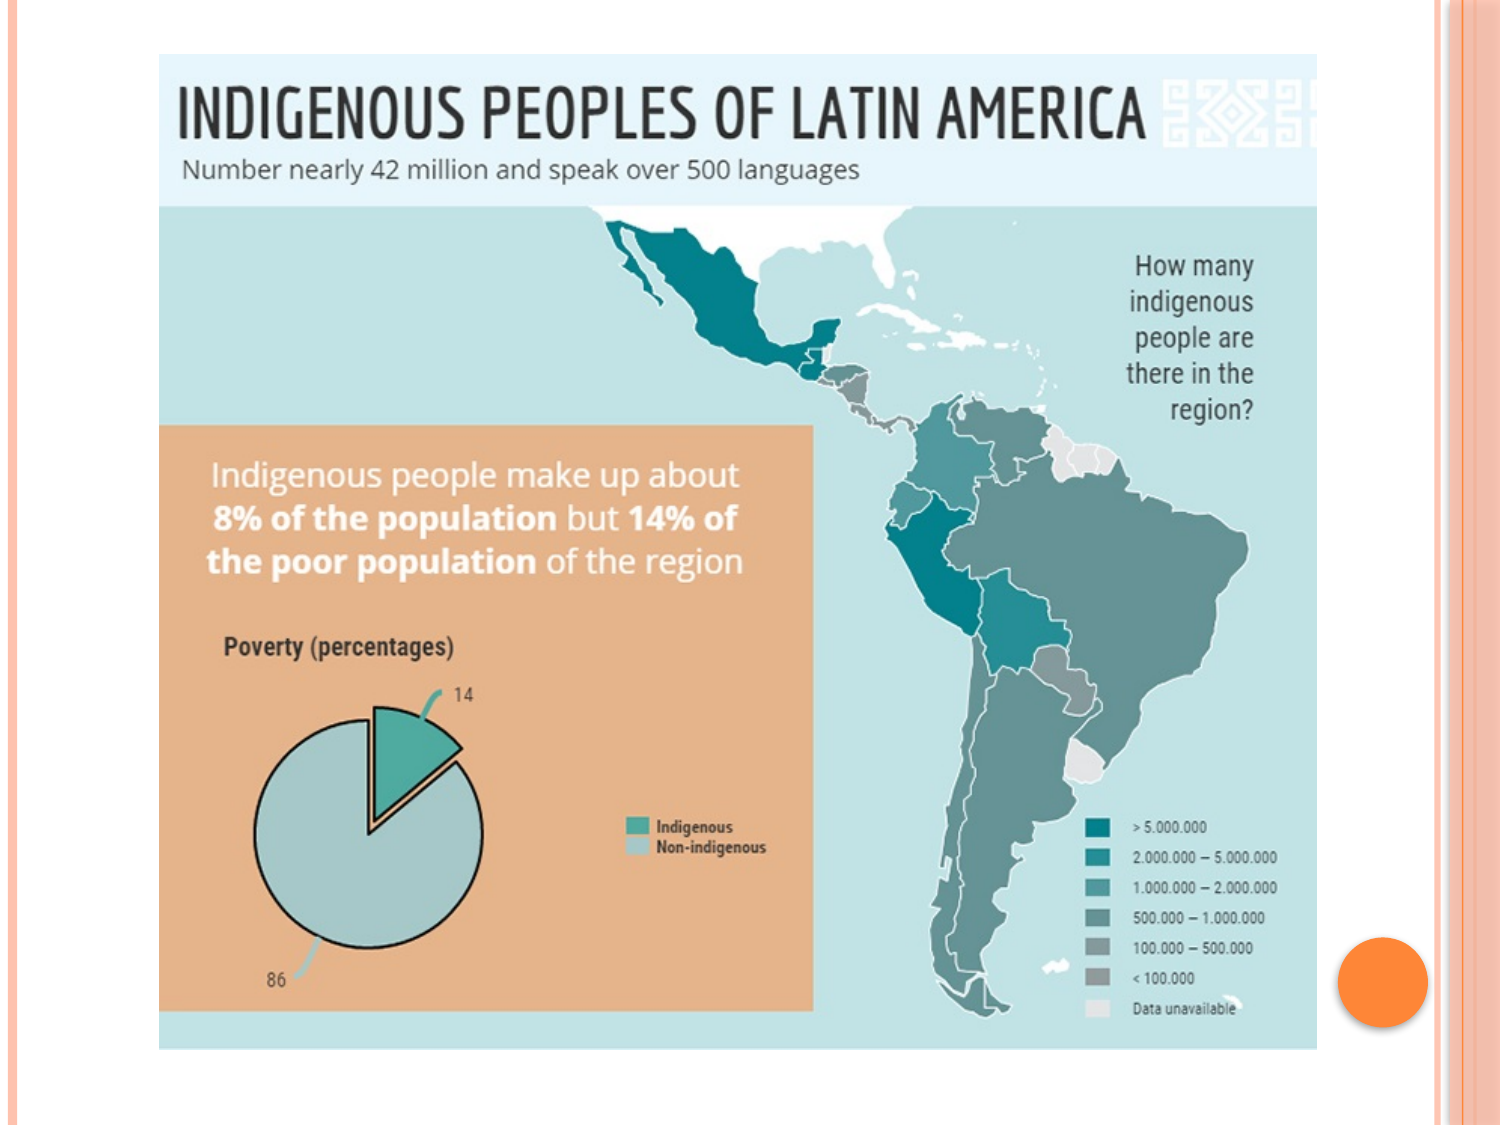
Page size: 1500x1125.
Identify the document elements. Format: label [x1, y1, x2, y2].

list [158, 54, 1318, 1051]
